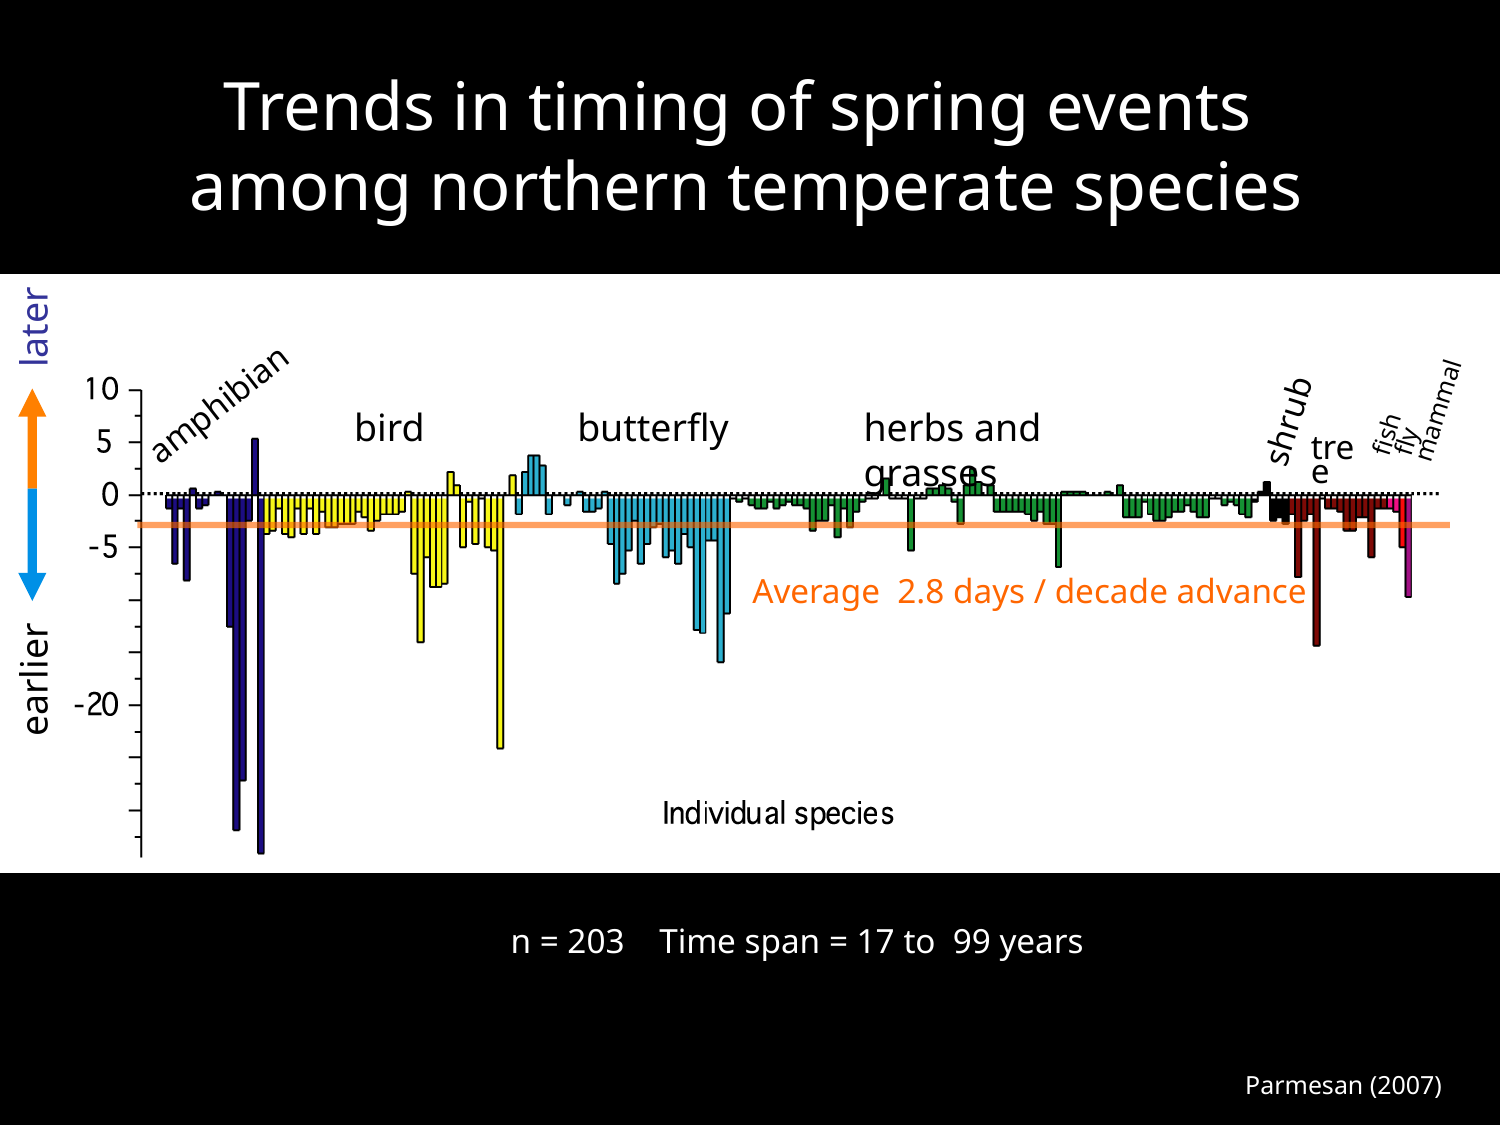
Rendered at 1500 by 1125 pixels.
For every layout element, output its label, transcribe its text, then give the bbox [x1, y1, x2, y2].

picture [0, 274, 1500, 873]
text_box n = 203 Time span = 17 to 99 years [431, 912, 1138, 968]
text_box Parmesan (2007) [1199, 1062, 1488, 1108]
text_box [137, 524, 1451, 618]
title Trends in timing of spring events among northern temperate species [109, 49, 1385, 238]
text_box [2, 275, 64, 748]
